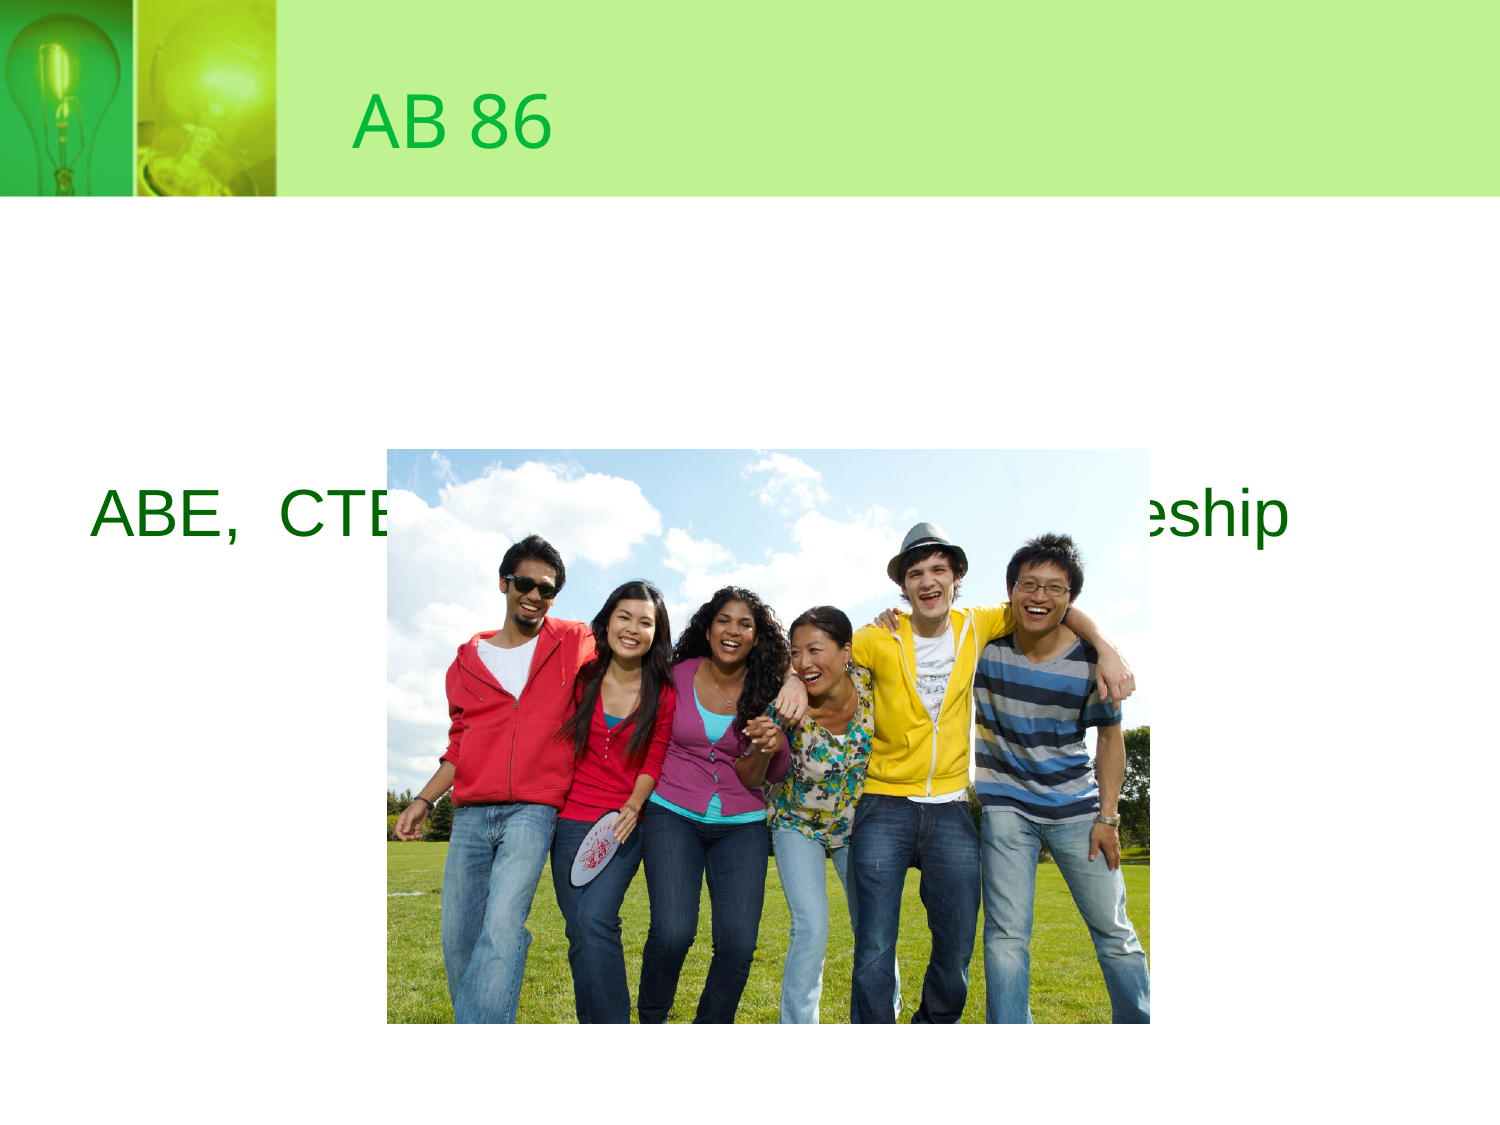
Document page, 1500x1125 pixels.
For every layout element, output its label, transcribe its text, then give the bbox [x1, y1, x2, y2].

list ABE, CTE, AWD, ESL, Apprenticeship [75, 462, 382, 988]
list ABE, CTE, AWD, ESL, Apprenticeship [1154, 462, 1388, 988]
title AB 86 [337, 62, 1388, 175]
picture [0, 0, 1500, 1125]
